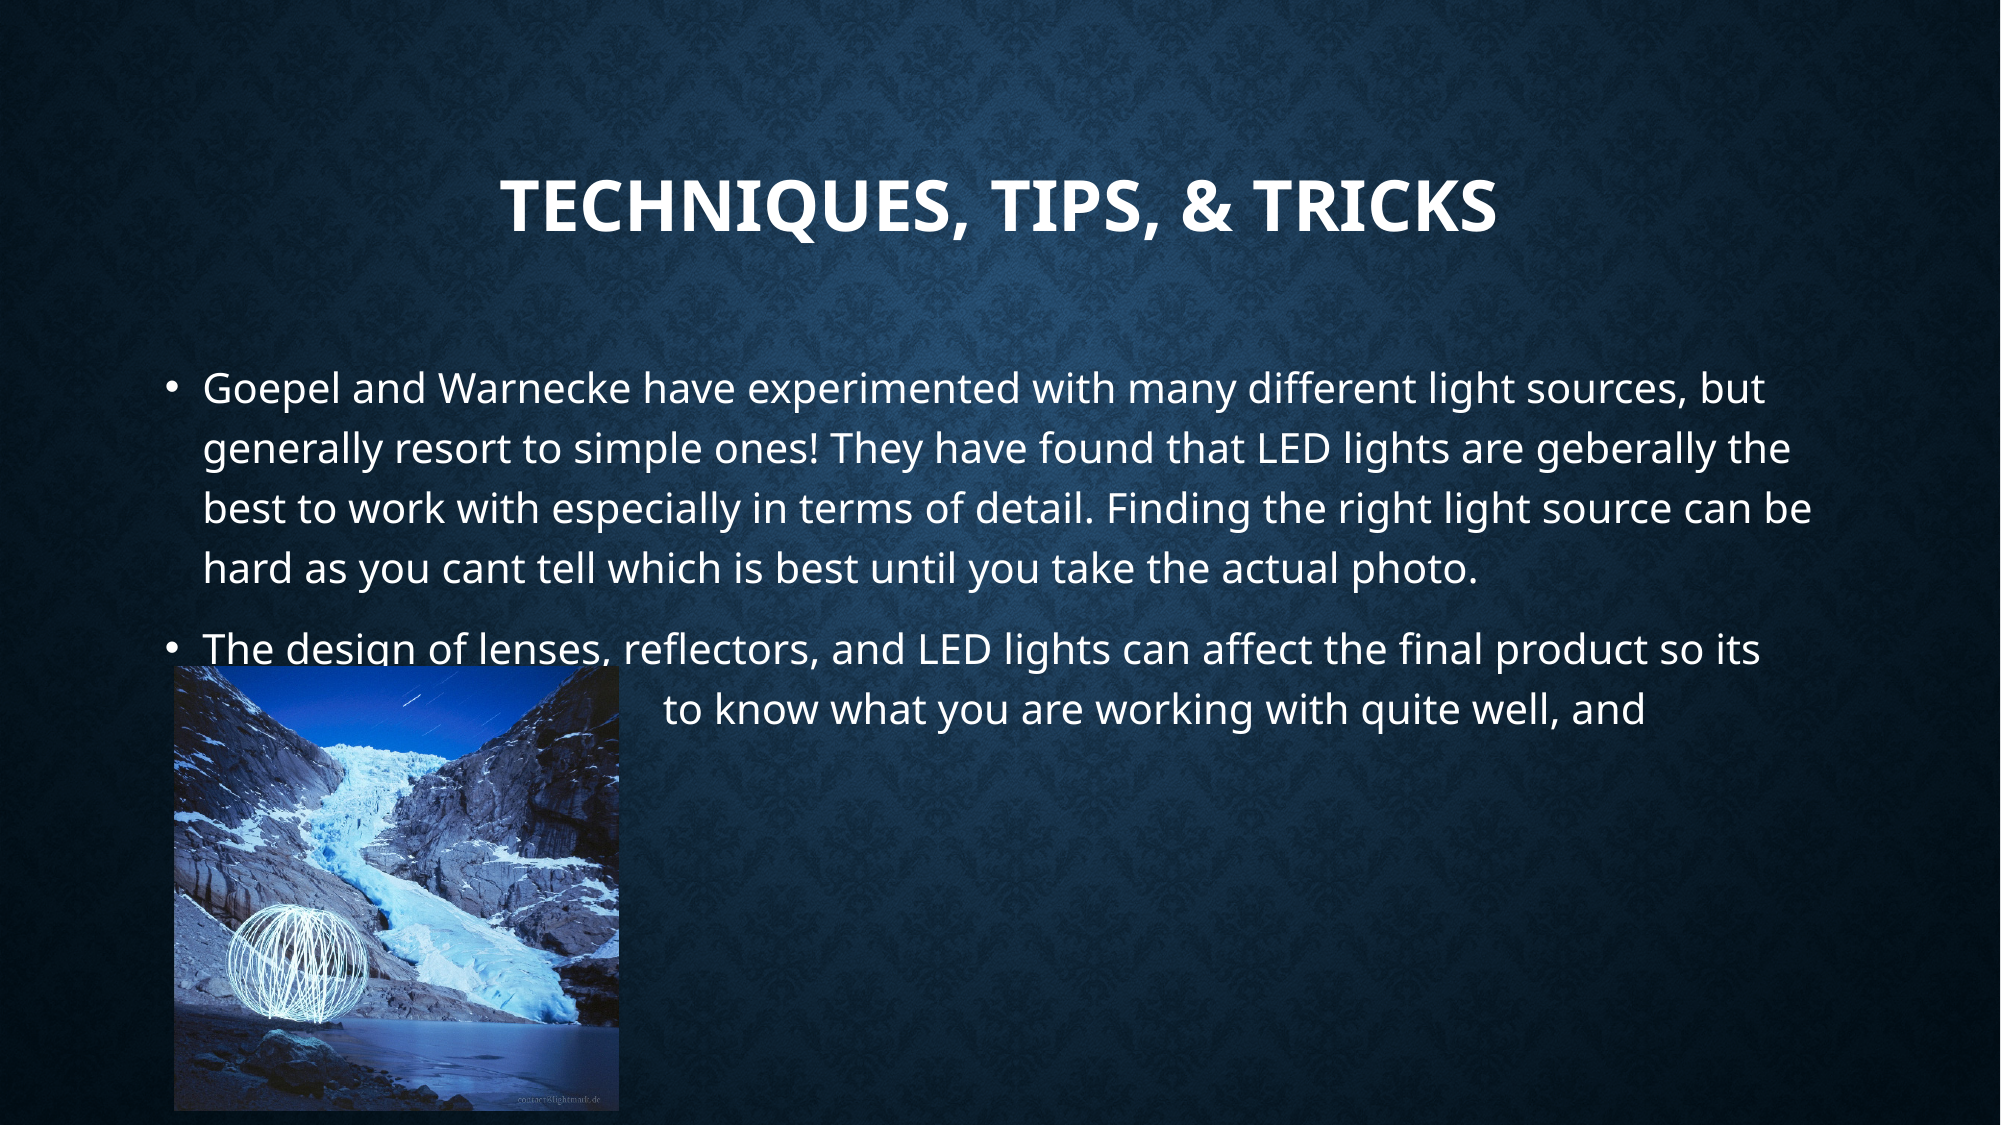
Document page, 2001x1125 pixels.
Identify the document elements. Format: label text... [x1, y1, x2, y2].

title Techniques, Tips, & Tricks [149, 99, 1849, 318]
list Goepel and Warnecke have experimented with many different light sources, but generally resort to simple ones! They have found that LED lights are geberally the best to work with especially in terms of detail. Finding the right light source can be hard as you cant tell which is best until you take the actual photo. The design of lenses, reflectors, and LED lights can affect the final product so its good to know what you are working with quite well, and experiment! [149, 343, 1849, 950]
picture [174, 666, 620, 1111]
